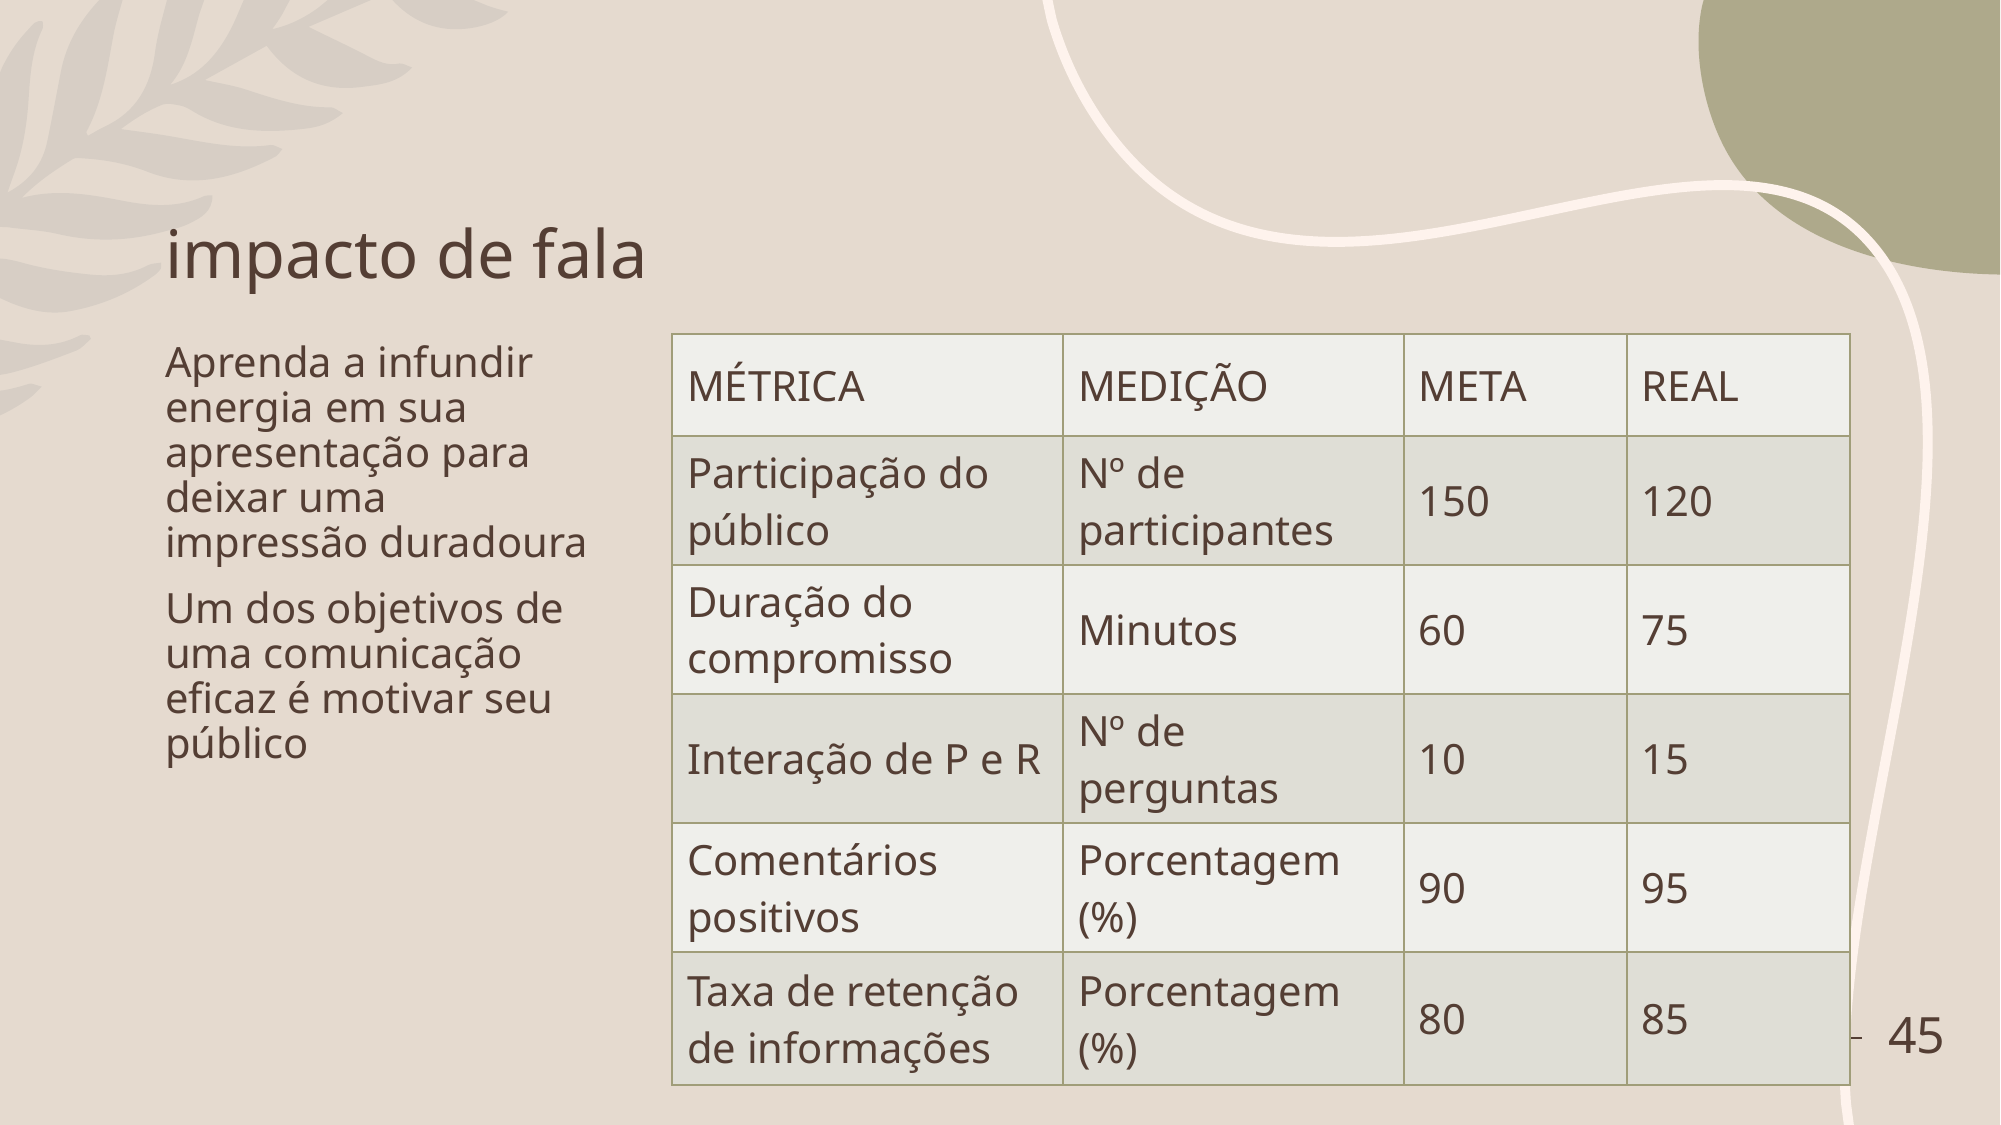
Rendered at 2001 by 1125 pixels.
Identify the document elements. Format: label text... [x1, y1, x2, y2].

table_cell 150 [1405, 437, 1626, 564]
table_cell 75 [1628, 566, 1849, 693]
table_cell 10 [1405, 695, 1626, 822]
table_cell Taxa de retenção de informações [673, 953, 1062, 1084]
table_cell 90 [1405, 824, 1626, 951]
table_cell Nº de participantes [1064, 437, 1403, 564]
table_cell 95 [1628, 824, 1849, 951]
list Aprenda a infundir energia em sua apresentação para deixar uma impressão duradoura Um dos objetivos de uma comunicação eficaz é motivar seu público [150, 334, 612, 965]
table_header MEDIÇÃO [1064, 335, 1403, 435]
table_cell Porcentagem (%) [1064, 953, 1403, 1084]
table_cell 15 [1628, 695, 1849, 822]
table_cell Interação de P e R [673, 695, 1062, 822]
table_cell 85 [1628, 953, 1849, 1084]
title impacto de fala [150, 149, 1850, 300]
table_cell 80 [1405, 953, 1626, 1084]
table_cell Participação do público [673, 437, 1062, 564]
table_cell Comentários positivos [673, 824, 1062, 951]
table_header REAL [1628, 335, 1849, 435]
table_header MÉTRICA [673, 335, 1062, 435]
slide_number 45 [1862, 964, 1971, 1112]
table_cell Porcentagem (%) [1064, 824, 1403, 951]
table_cell Duração do compromisso [673, 566, 1062, 693]
table_cell Nº de perguntas [1064, 695, 1403, 822]
table_cell 120 [1628, 437, 1849, 564]
table_cell Minutos [1064, 566, 1403, 693]
table_header META [1405, 335, 1626, 435]
table_cell 60 [1405, 566, 1626, 693]
